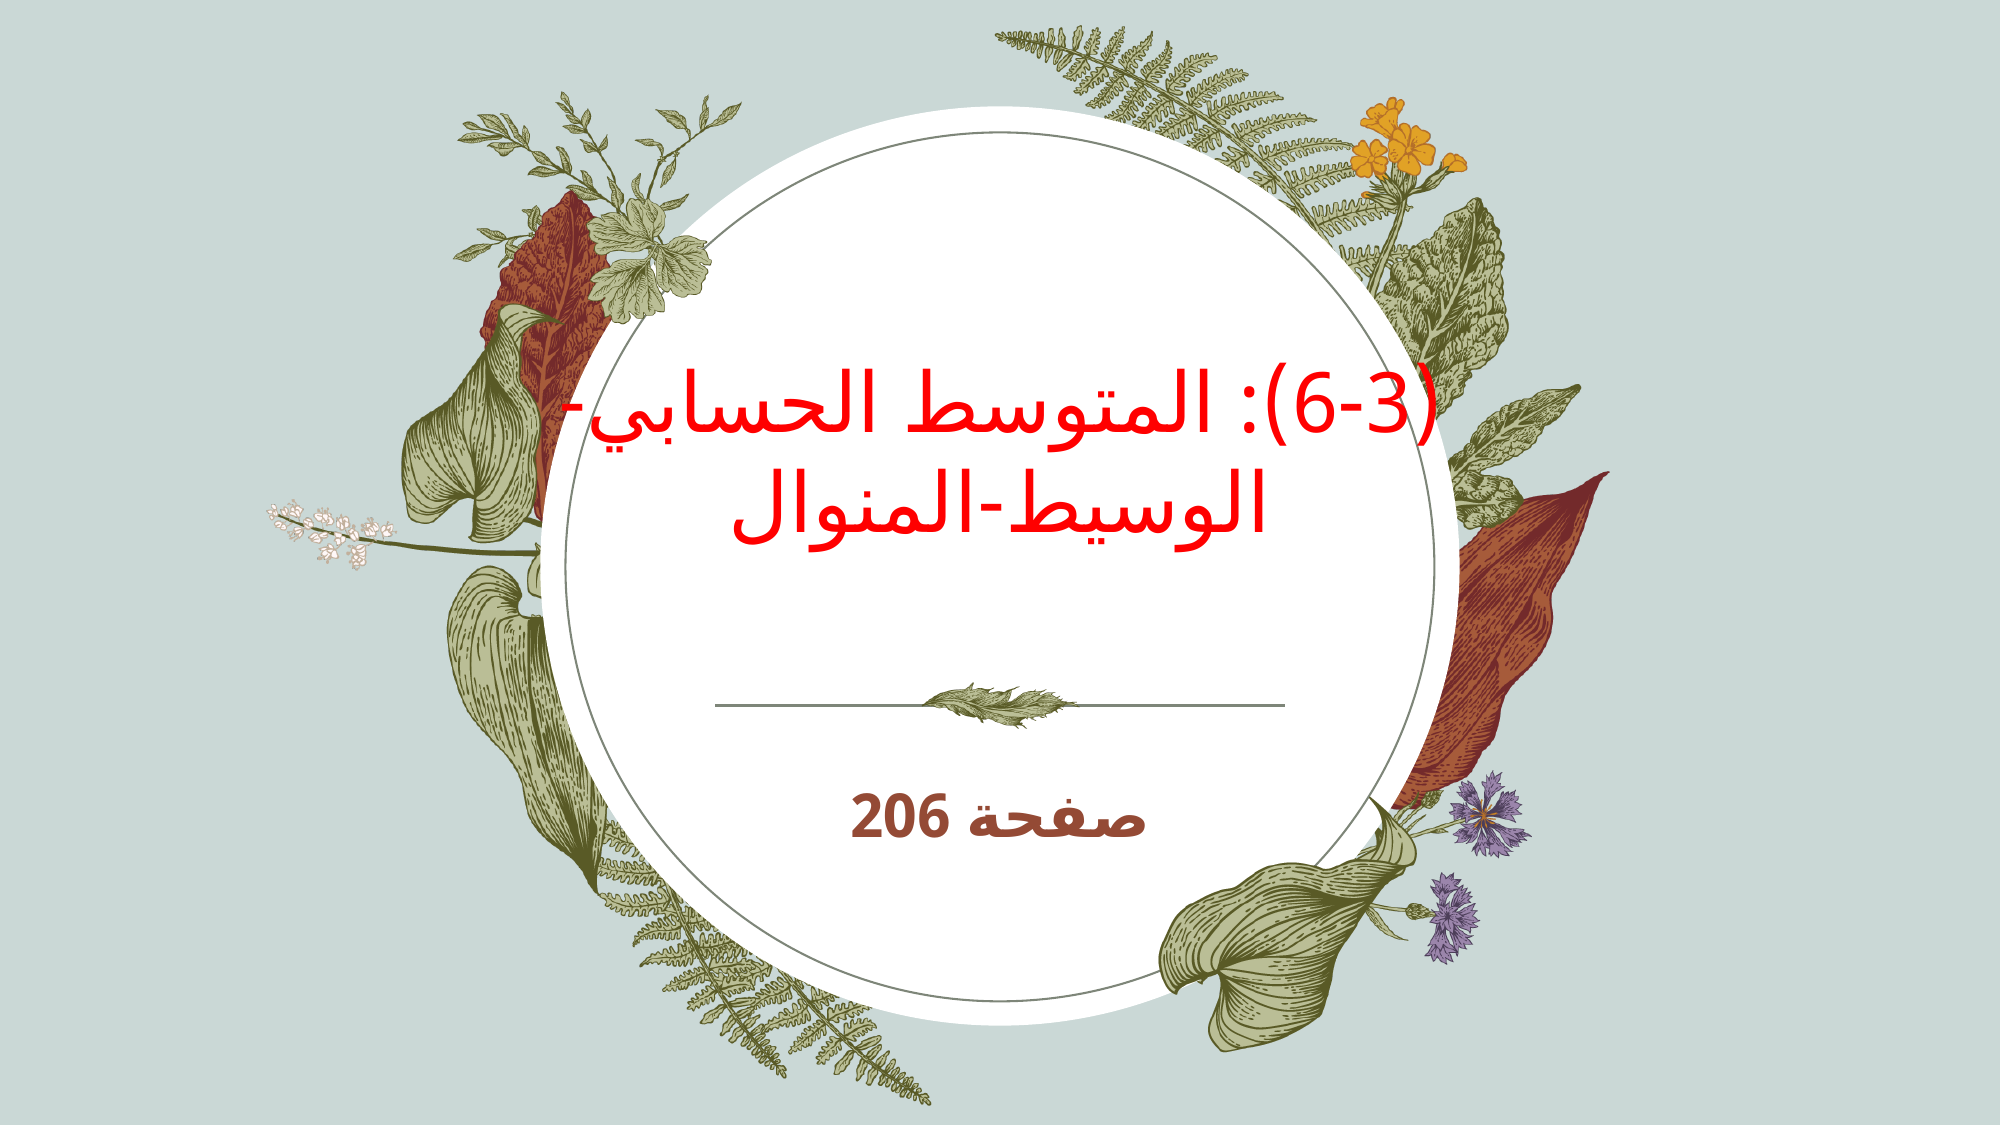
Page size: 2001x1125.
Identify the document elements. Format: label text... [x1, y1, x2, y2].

title (6-3): المتوسط الحسابي-الوسيط-المنوال [509, 415, 1491, 757]
picture [248, 0, 1626, 1125]
subtitle صفحة 206 [803, 756, 1197, 879]
